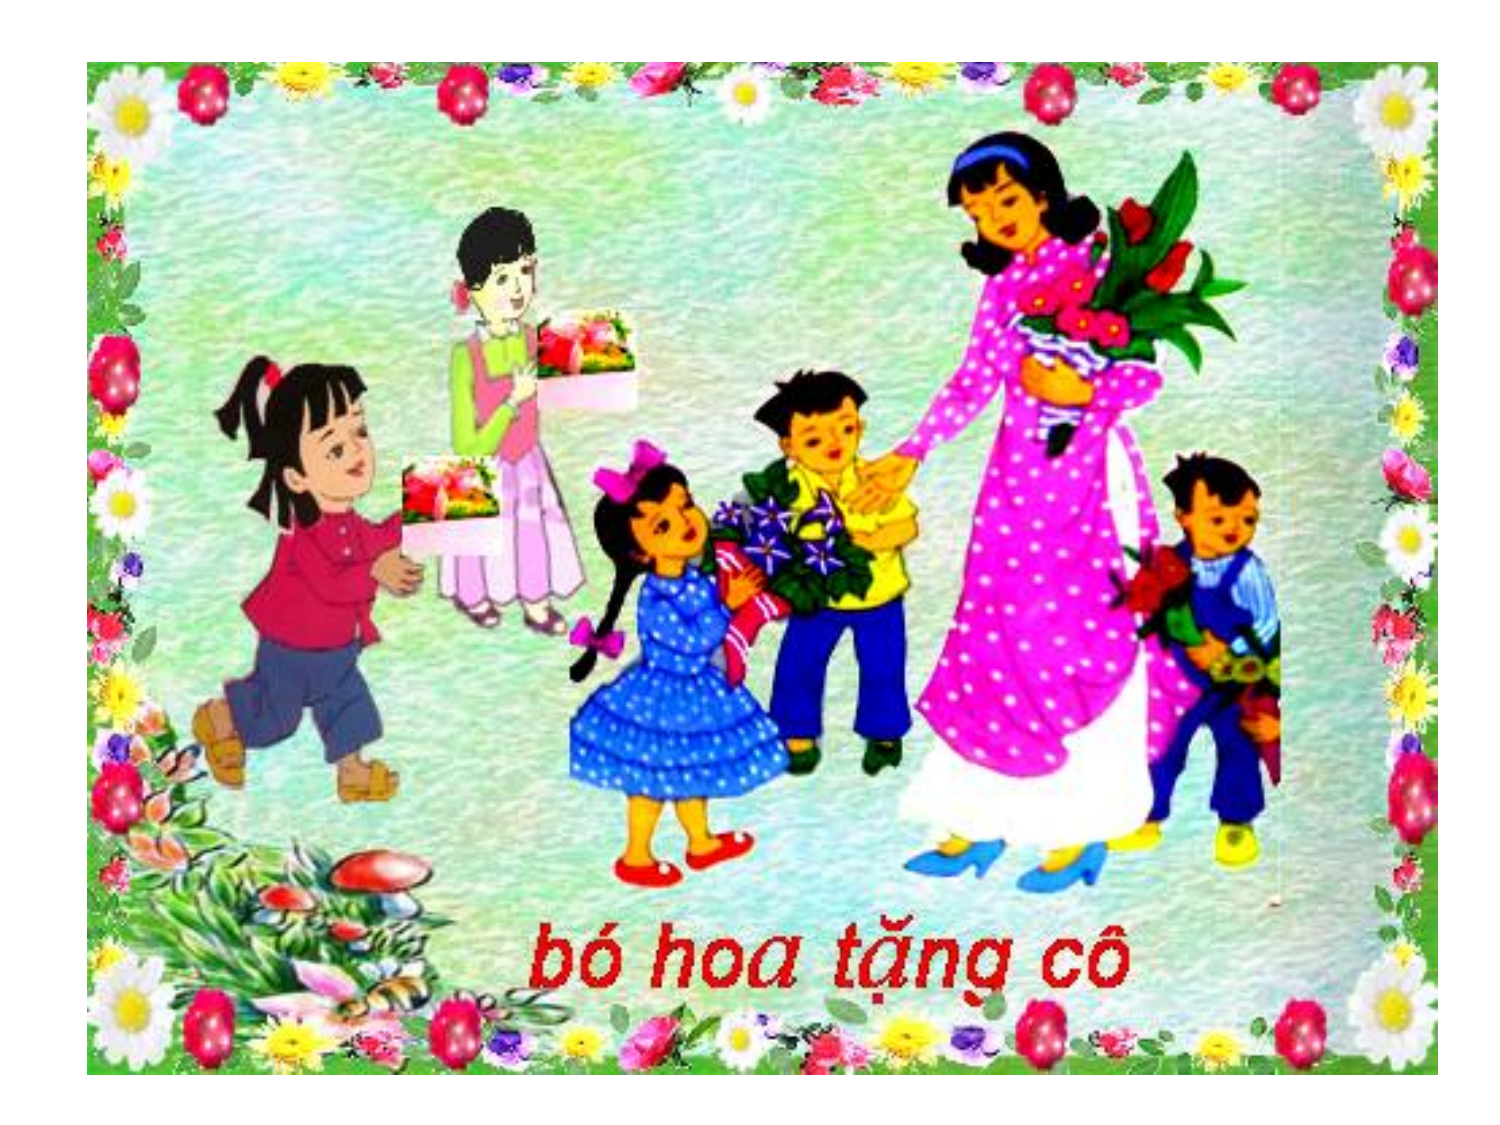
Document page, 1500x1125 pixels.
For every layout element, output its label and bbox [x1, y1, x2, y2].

list [87, 62, 1438, 1076]
